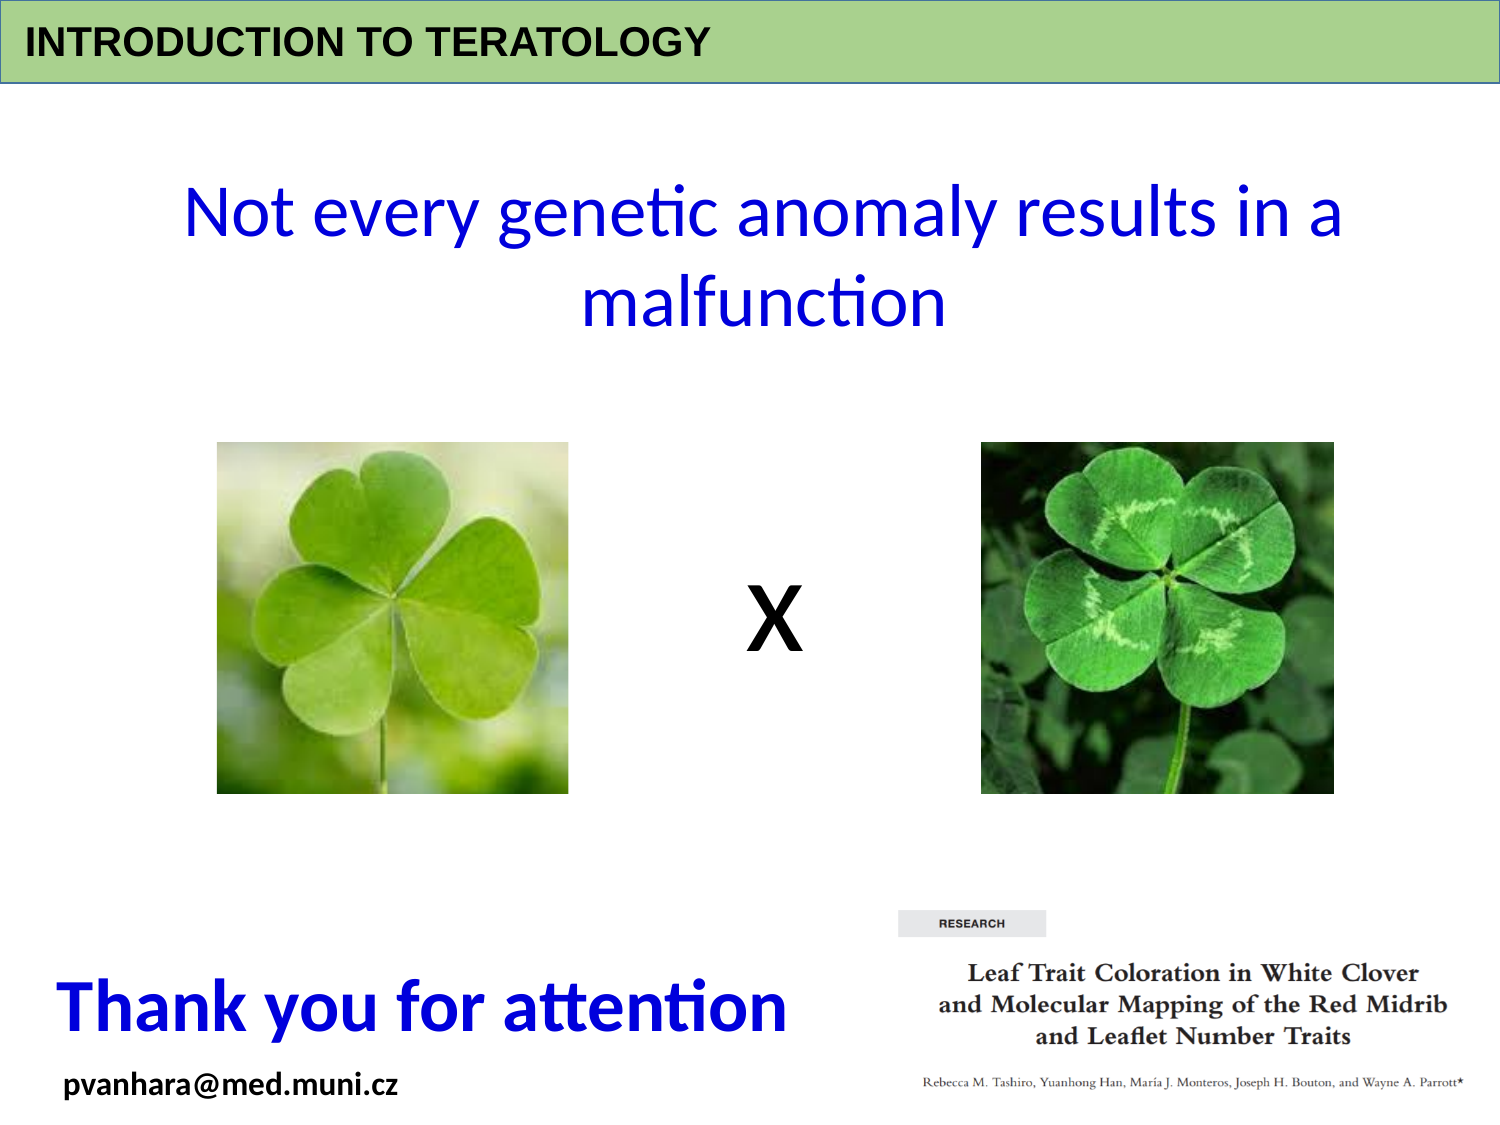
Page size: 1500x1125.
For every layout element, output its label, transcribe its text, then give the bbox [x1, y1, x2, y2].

text_box [0, 0, 1500, 84]
text_box x [730, 506, 820, 687]
text_box Thank you for attention [42, 949, 805, 1054]
picture [981, 442, 1334, 794]
text_box INTRODUCTION TO TERATOLOGY [10, 7, 727, 72]
picture [216, 442, 569, 794]
text_box pvanhara@med.muni.cz [48, 1054, 415, 1109]
picture [877, 893, 1486, 1100]
text_box Not every genetic anomaly results in a malfunction [87, 154, 1442, 350]
